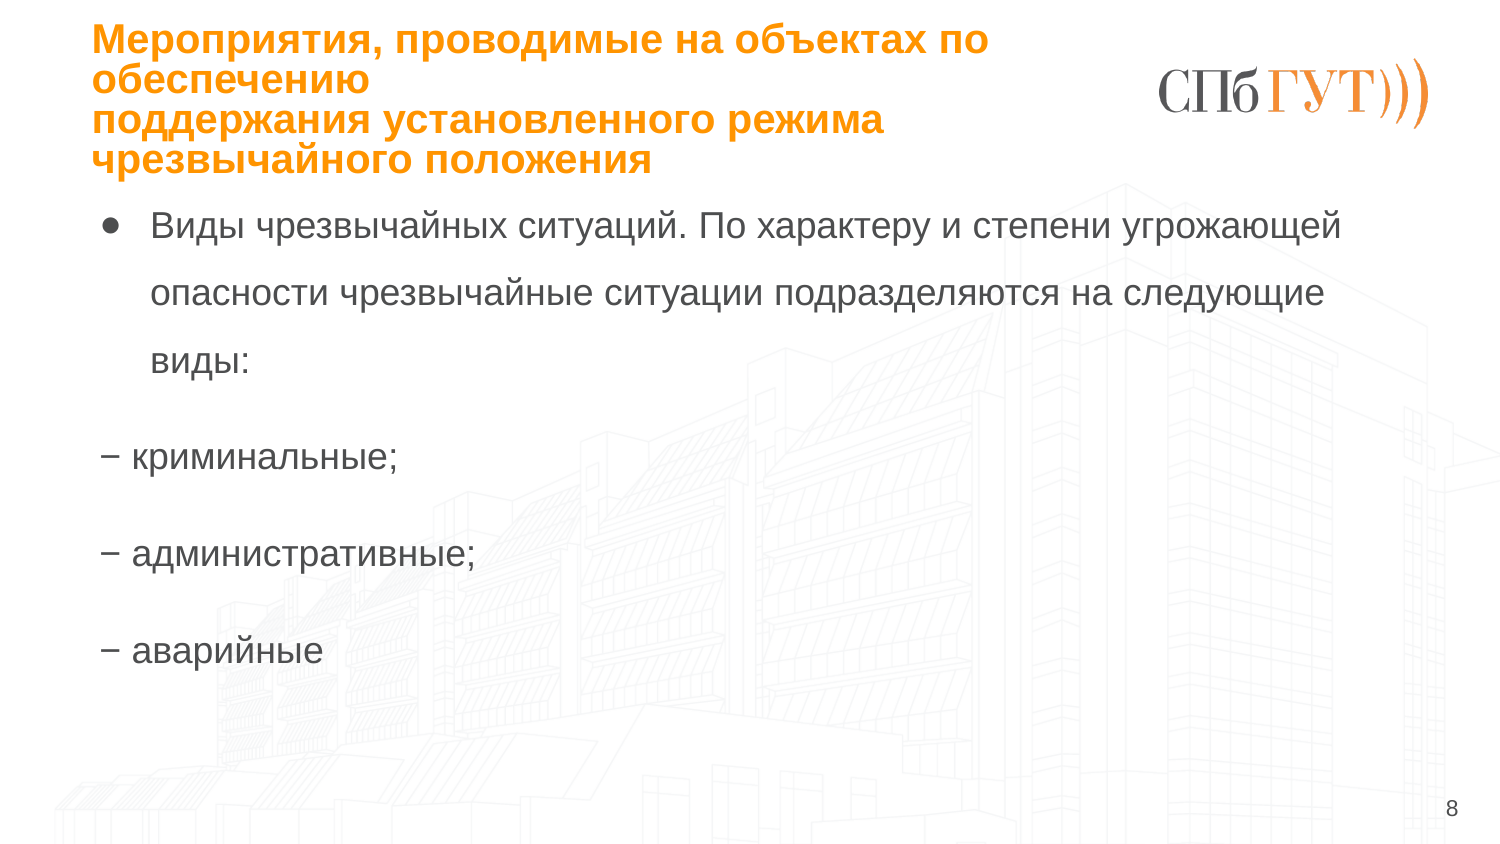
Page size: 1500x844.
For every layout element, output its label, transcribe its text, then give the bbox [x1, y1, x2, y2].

title Мероприятия, проводимые на объектах по обеспечению поддержания установленного режима чрезвычайного положения [88, 18, 1115, 91]
picture [1159, 58, 1428, 129]
slide_number 8 [1427, 790, 1462, 814]
picture [54, 183, 1500, 844]
list Виды чрезвычайных ситуаций. По характеру и степени угрожающей опасности чрезвычайные ситуации подразделяются на следующие виды: − криминальные; − административные; − аварийные [72, 174, 1428, 791]
